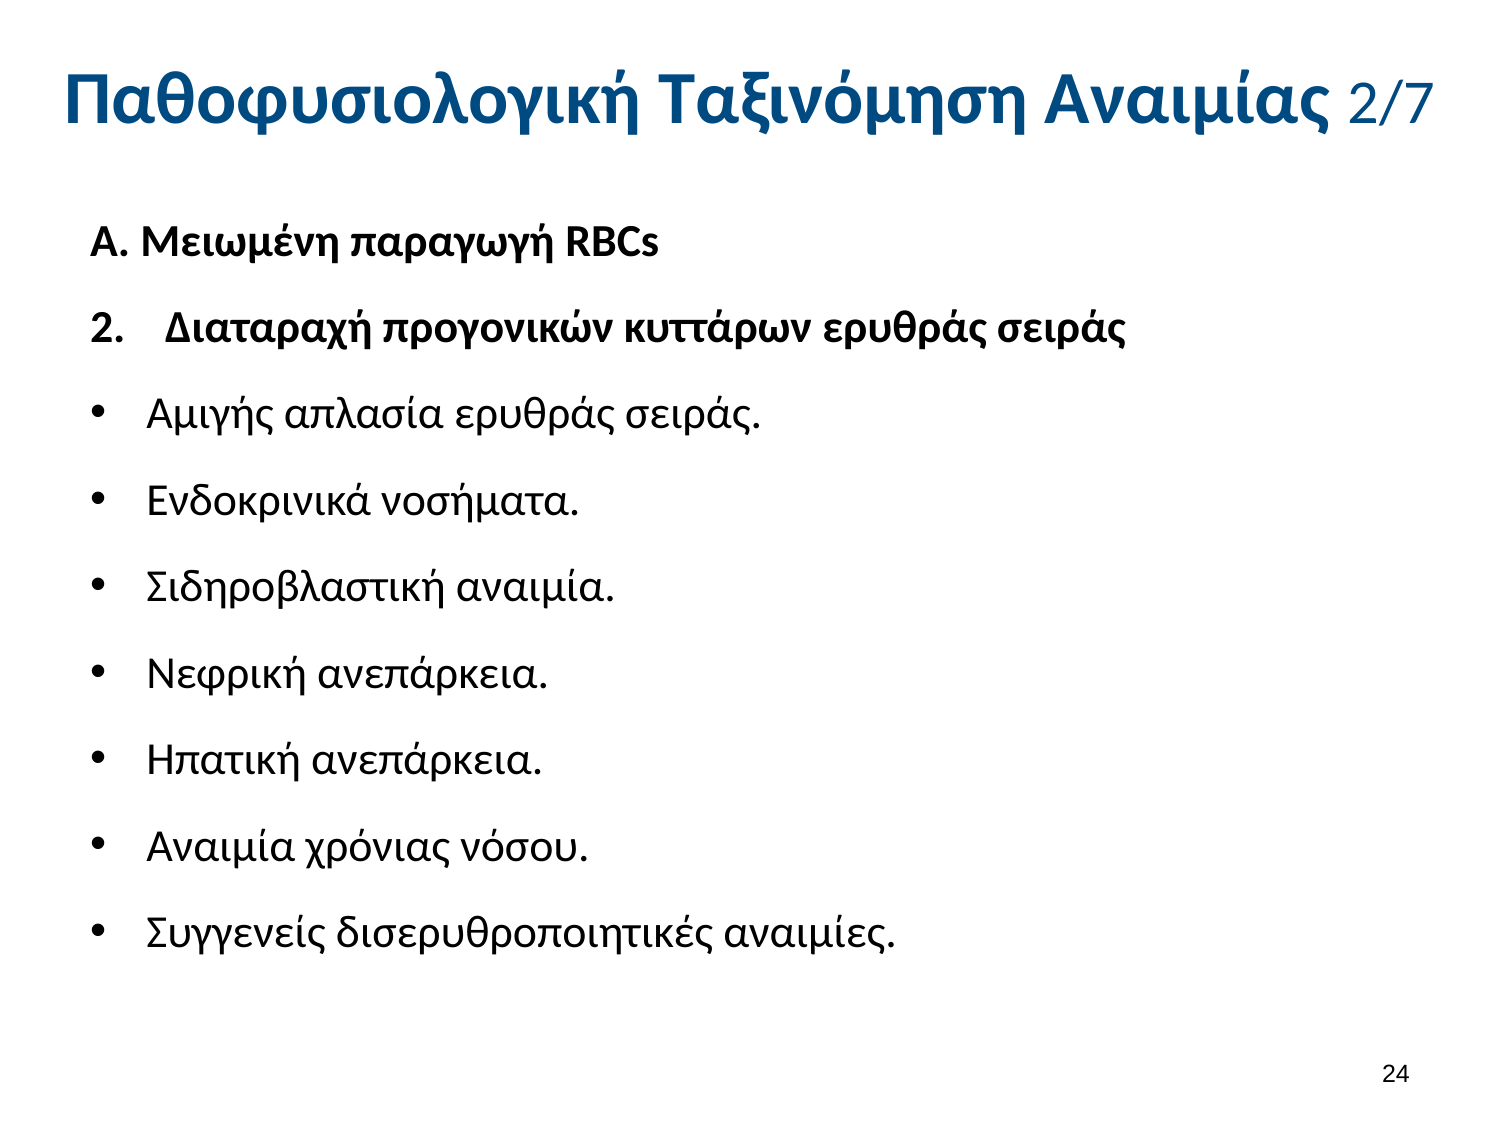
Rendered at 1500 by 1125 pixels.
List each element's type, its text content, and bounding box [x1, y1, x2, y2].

title Παθοφυσιολογική Ταξινόμηση Αναιμίας 2/7 [0, 19, 1500, 169]
list Α. Μειωμένη παραγωγή RBCs Διαταραχή προγονικών κυττάρων ερυθράς σειράς Αμιγής απλασία ερυθράς σειράς. Ενδοκρινικά νοσήματα. Σιδηροβλαστική αναιμία. Νεφρική ανεπάρκεια. Ηπατική ανεπάρκεια. Αναιμία χρόνιας νόσου. Συγγενείς δισερυθροποιητικές αναιμίες. [75, 196, 1425, 1024]
slide_number 23 [1074, 1042, 1425, 1103]
